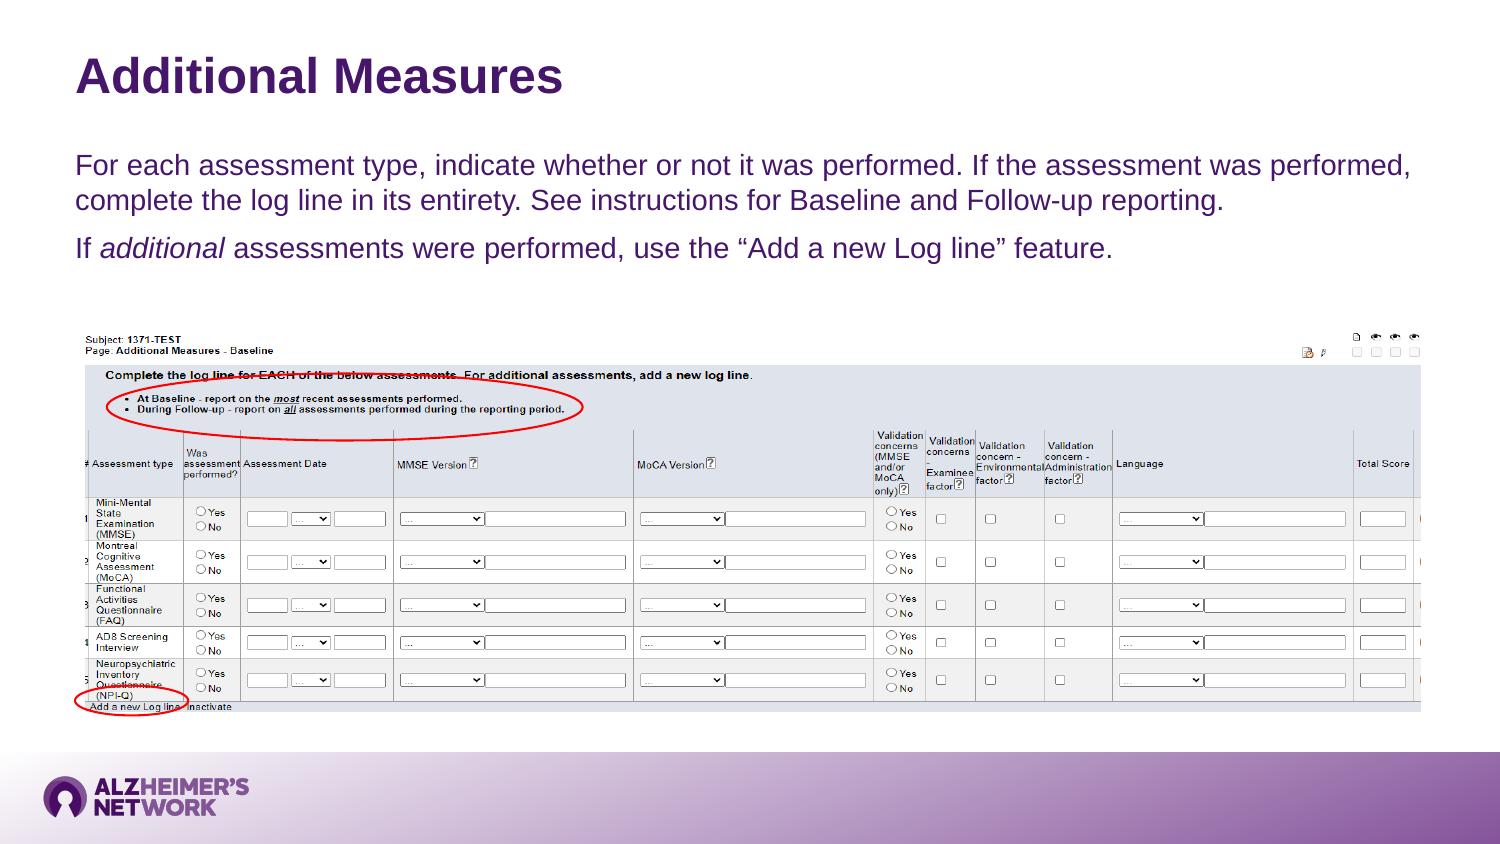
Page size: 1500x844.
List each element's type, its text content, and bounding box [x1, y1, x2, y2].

picture [74, 329, 1425, 712]
picture [35, 768, 258, 829]
list Additional Measures [75, 50, 800, 133]
list For each assessment type, indicate whether or not it was performed. If the assessment was performed, complete the log line in its entirety. See instructions for Baseline and Follow-up reporting. If additional assessments were performed, use the “Add a new Log line” feature. [75, 146, 1437, 298]
text_box [91, 712, 173, 717]
